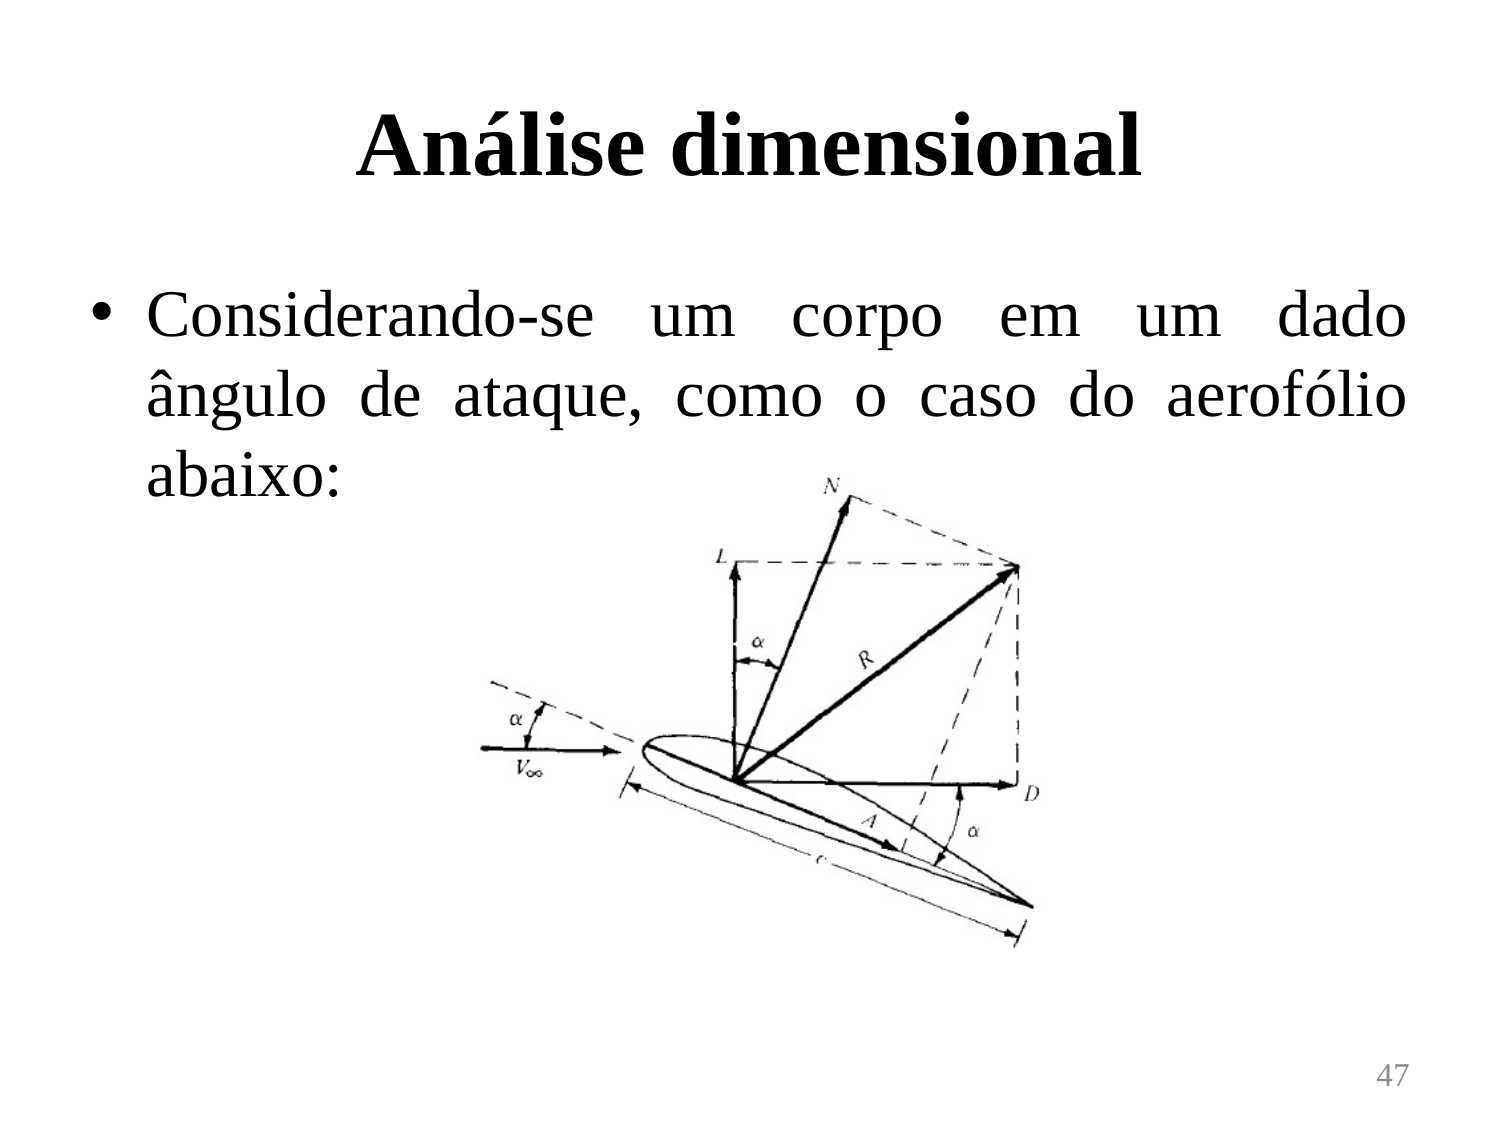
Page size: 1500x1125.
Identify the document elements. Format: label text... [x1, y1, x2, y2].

slide_number 47 [1074, 1042, 1425, 1103]
title Análise dimensional [75, 45, 1425, 233]
picture [433, 462, 1067, 987]
list Considerando-se um corpo em um dado ângulo de ataque, como o caso do aerofólio abaixo: [75, 262, 1425, 1005]
